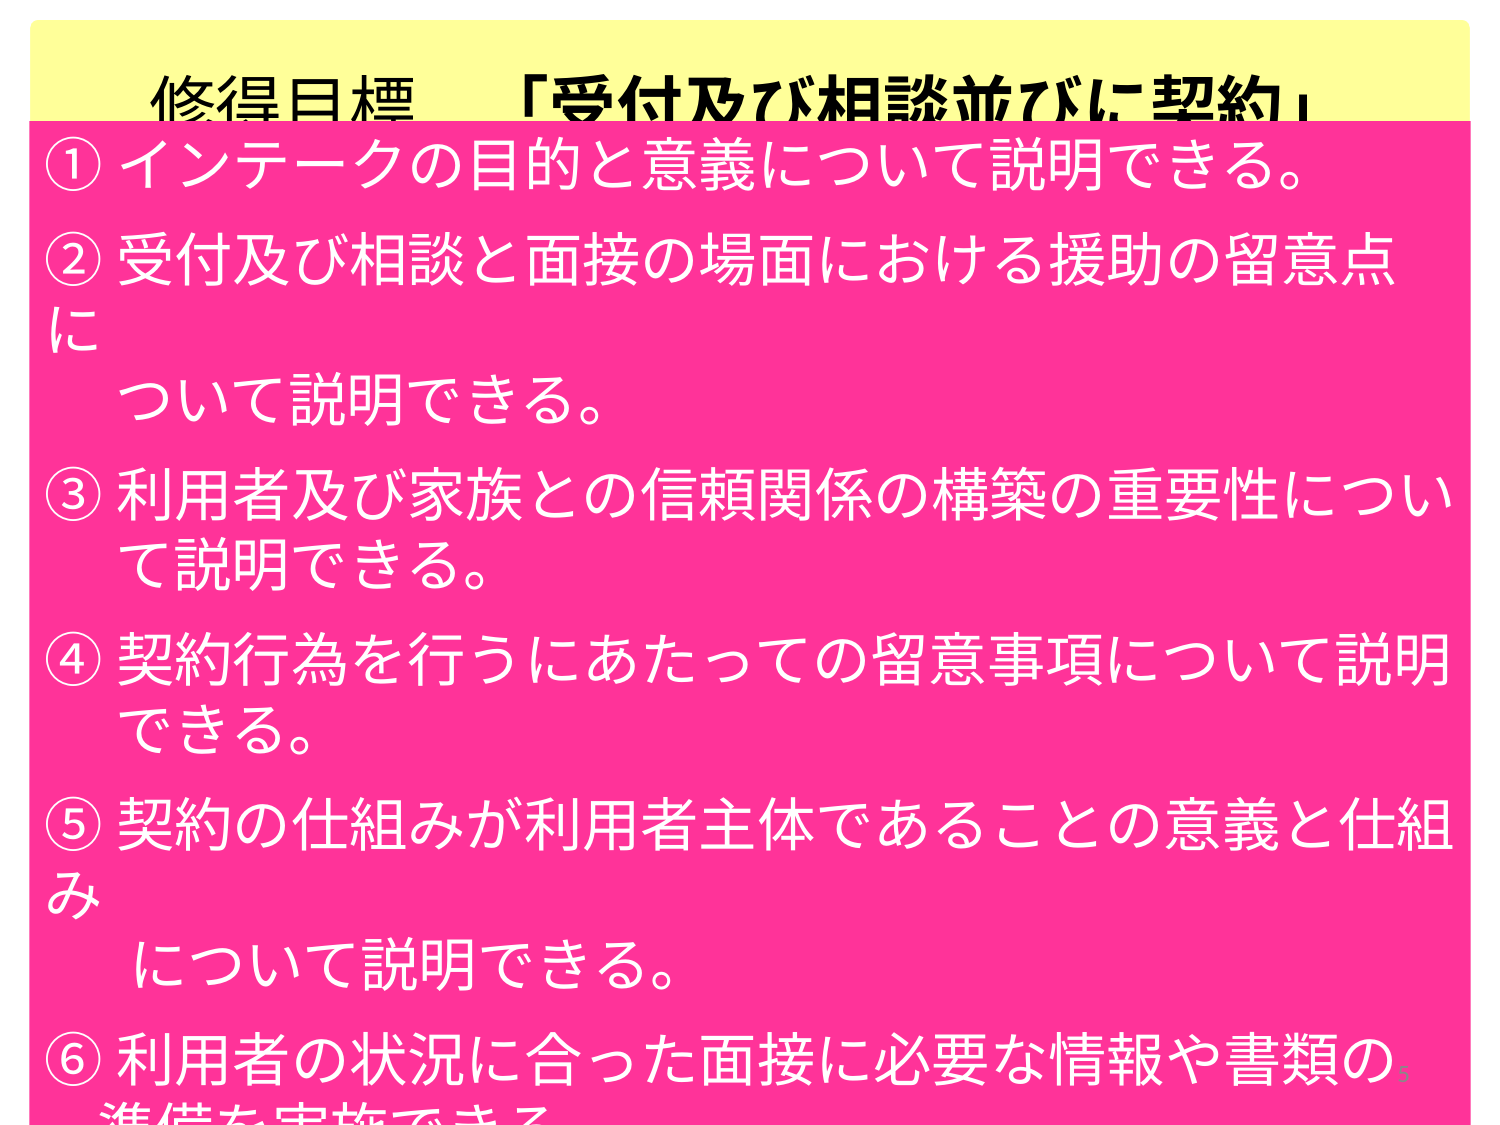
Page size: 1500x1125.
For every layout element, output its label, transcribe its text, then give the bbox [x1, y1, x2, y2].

text_box ①インテークの目的と意義について説明できる。 ②受付及び相談と面接の場面における援助の留意点に ついて説明できる。 ③利用者及び家族との信頼関係の構築の重要性につい て説明できる。 ④契約行為を行うにあたっての留意事項について説明 できる。 ⑤契約の仕組みが利用者主体であることの意義と仕組み について説明できる。 ⑥利用者の状況に合った面接に必要な情報や書類の 準備を実施できる。 [29, 121, 1471, 1125]
text_box 修得目標 「受付及び相談並びに契約」 [29, 19, 1471, 121]
slide_number 5 [1074, 1042, 1425, 1103]
